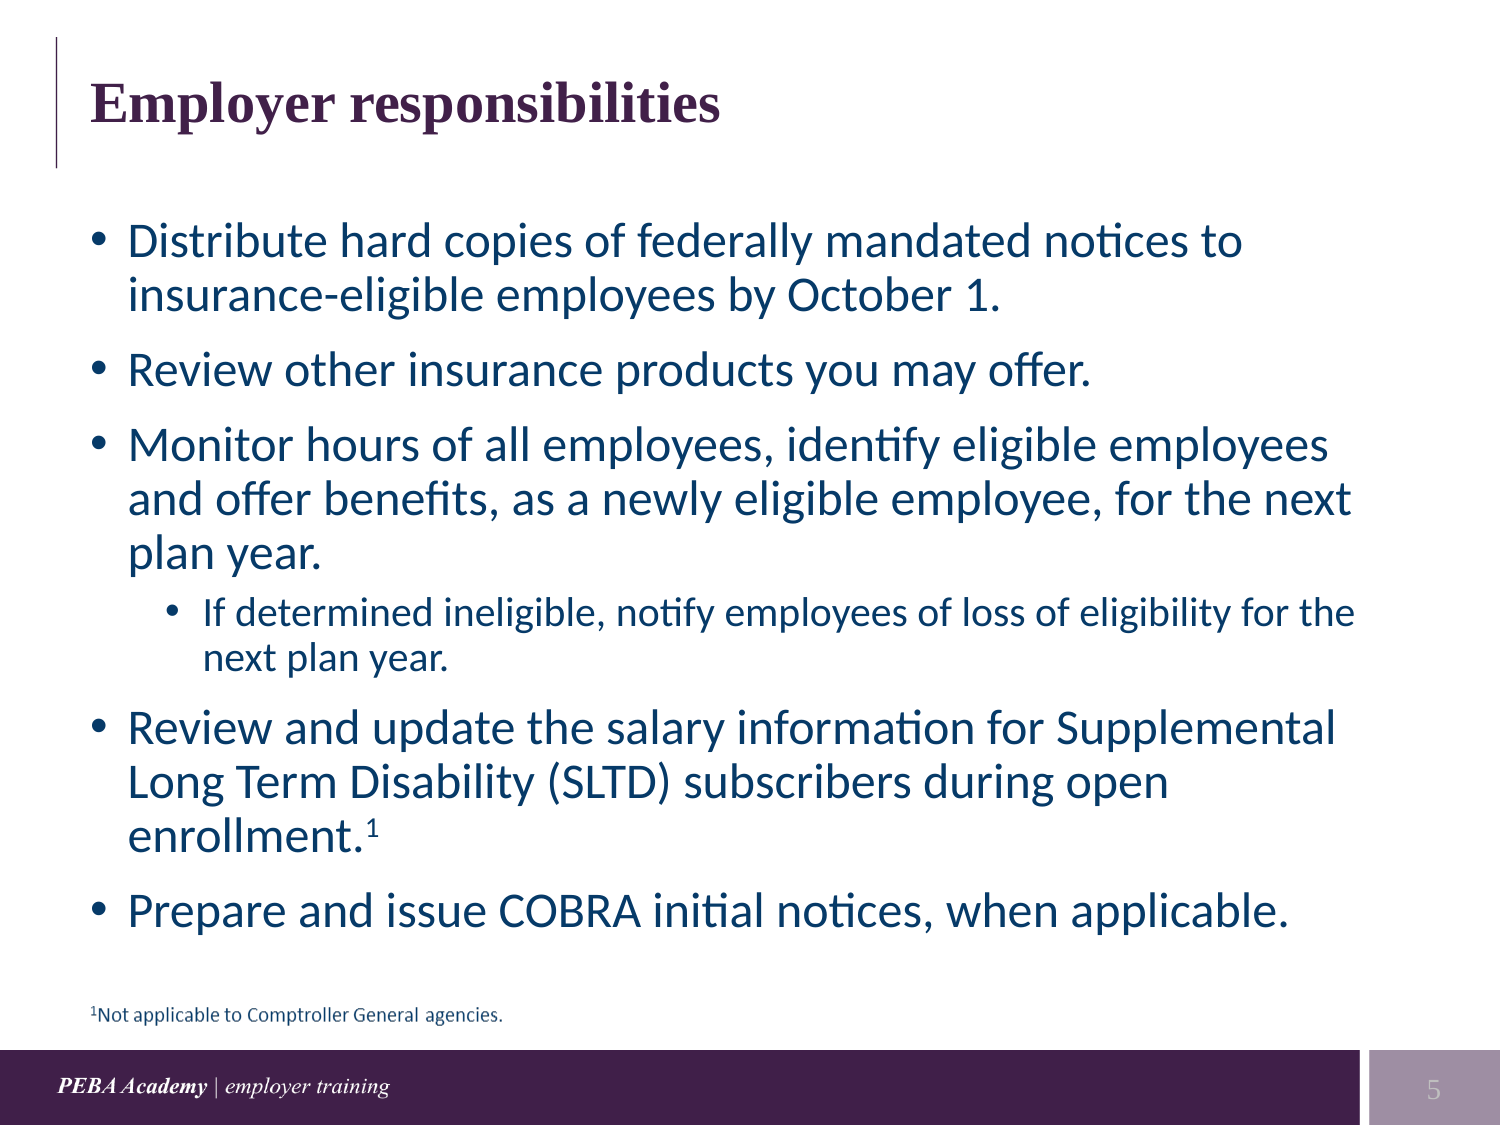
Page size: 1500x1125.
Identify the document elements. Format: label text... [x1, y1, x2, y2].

list Distribute hard copies of federally mandated notices to insurance-eligible employees by October 1. Review other insurance products you may offer. Monitor hours of all employees, identify eligible employees and offer benefits, as a newly eligible employee, for the next plan year. If determined ineligible, notify employees of loss of eligibility for the next plan year. Review and update the salary information for Supplemental Long Term Disability (SLTD) subscribers during open enrollment.1 Prepare and issue COBRA initial notices, when applicable. [75, 206, 1425, 1032]
picture [0, 0, 1500, 1125]
title Employer responsibilities [75, 37, 1425, 170]
slide_number 5 [1368, 1050, 1500, 1125]
